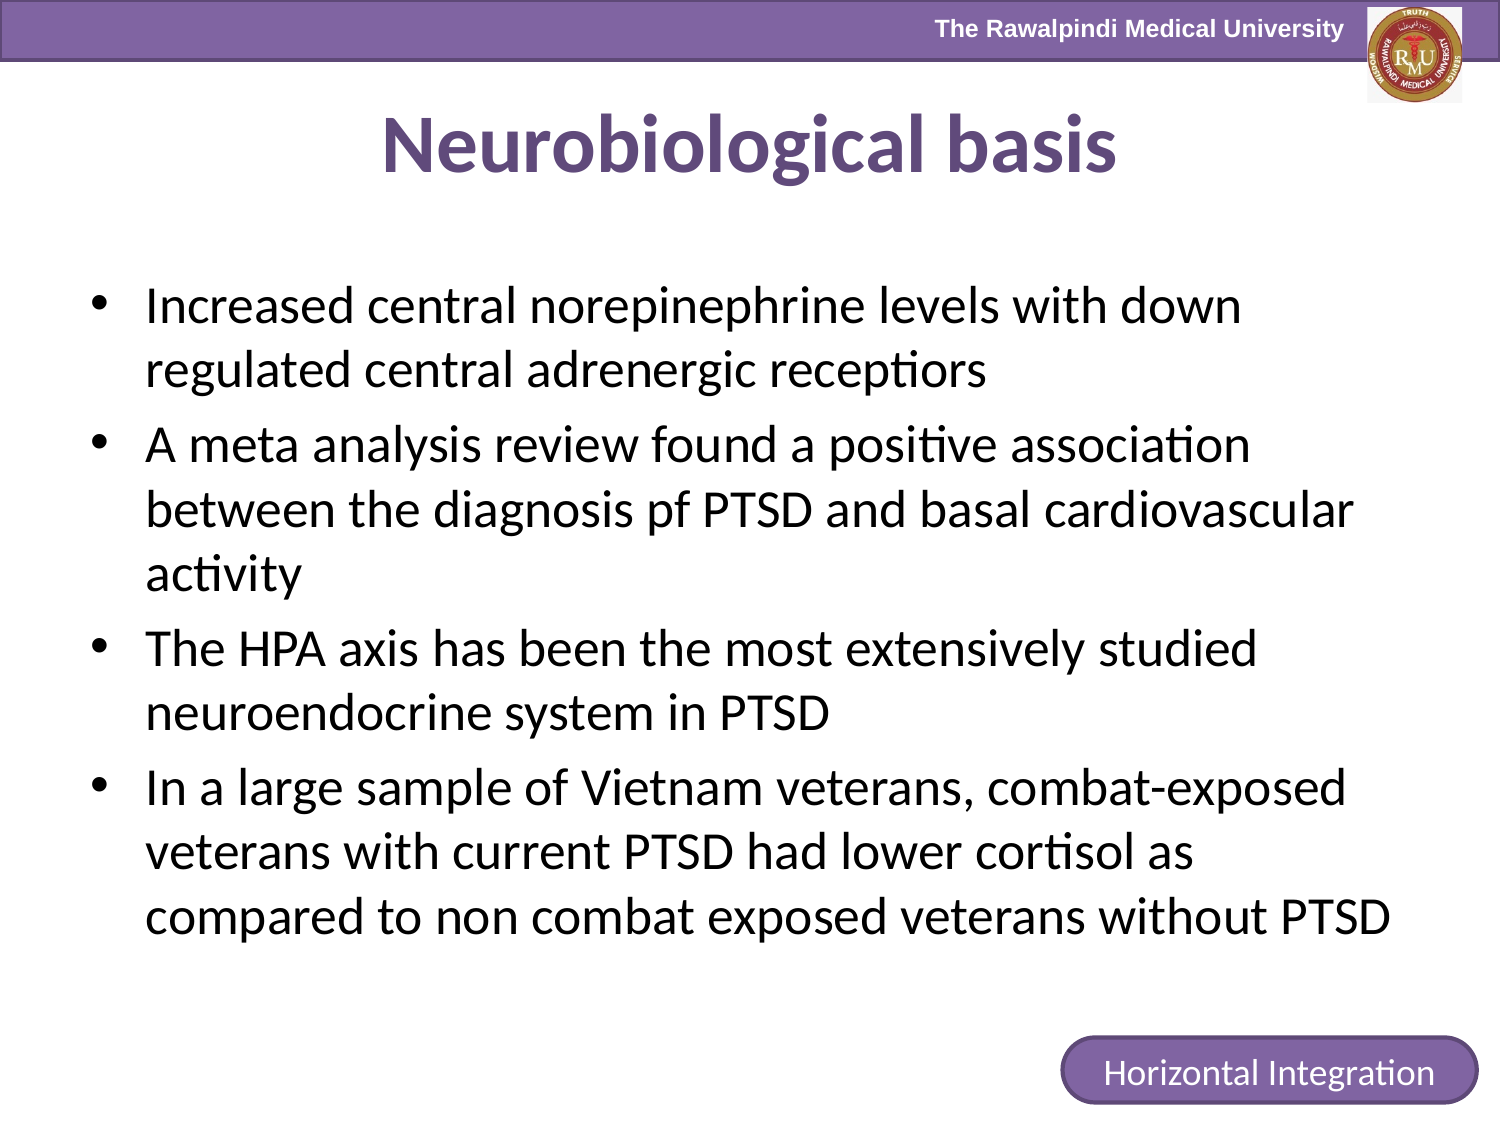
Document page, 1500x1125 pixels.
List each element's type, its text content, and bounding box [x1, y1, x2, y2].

list Increased central norepinephrine levels with down regulated central adrenergic receptiors A meta analysis review found a positive association between the diagnosis pf PTSD and basal cardiovascular activity The HPA axis has been the most extensively studied neuroendocrine system in PTSD In a large sample of Vietnam veterans, combat-exposed veterans with current PTSD had lower cortisol as compared to non combat exposed veterans without PTSD [75, 262, 1425, 1005]
title Neurobiological basis [75, 45, 1425, 233]
text_box Horizontal Integration [1060, 1035, 1479, 1105]
picture [1367, 7, 1463, 103]
